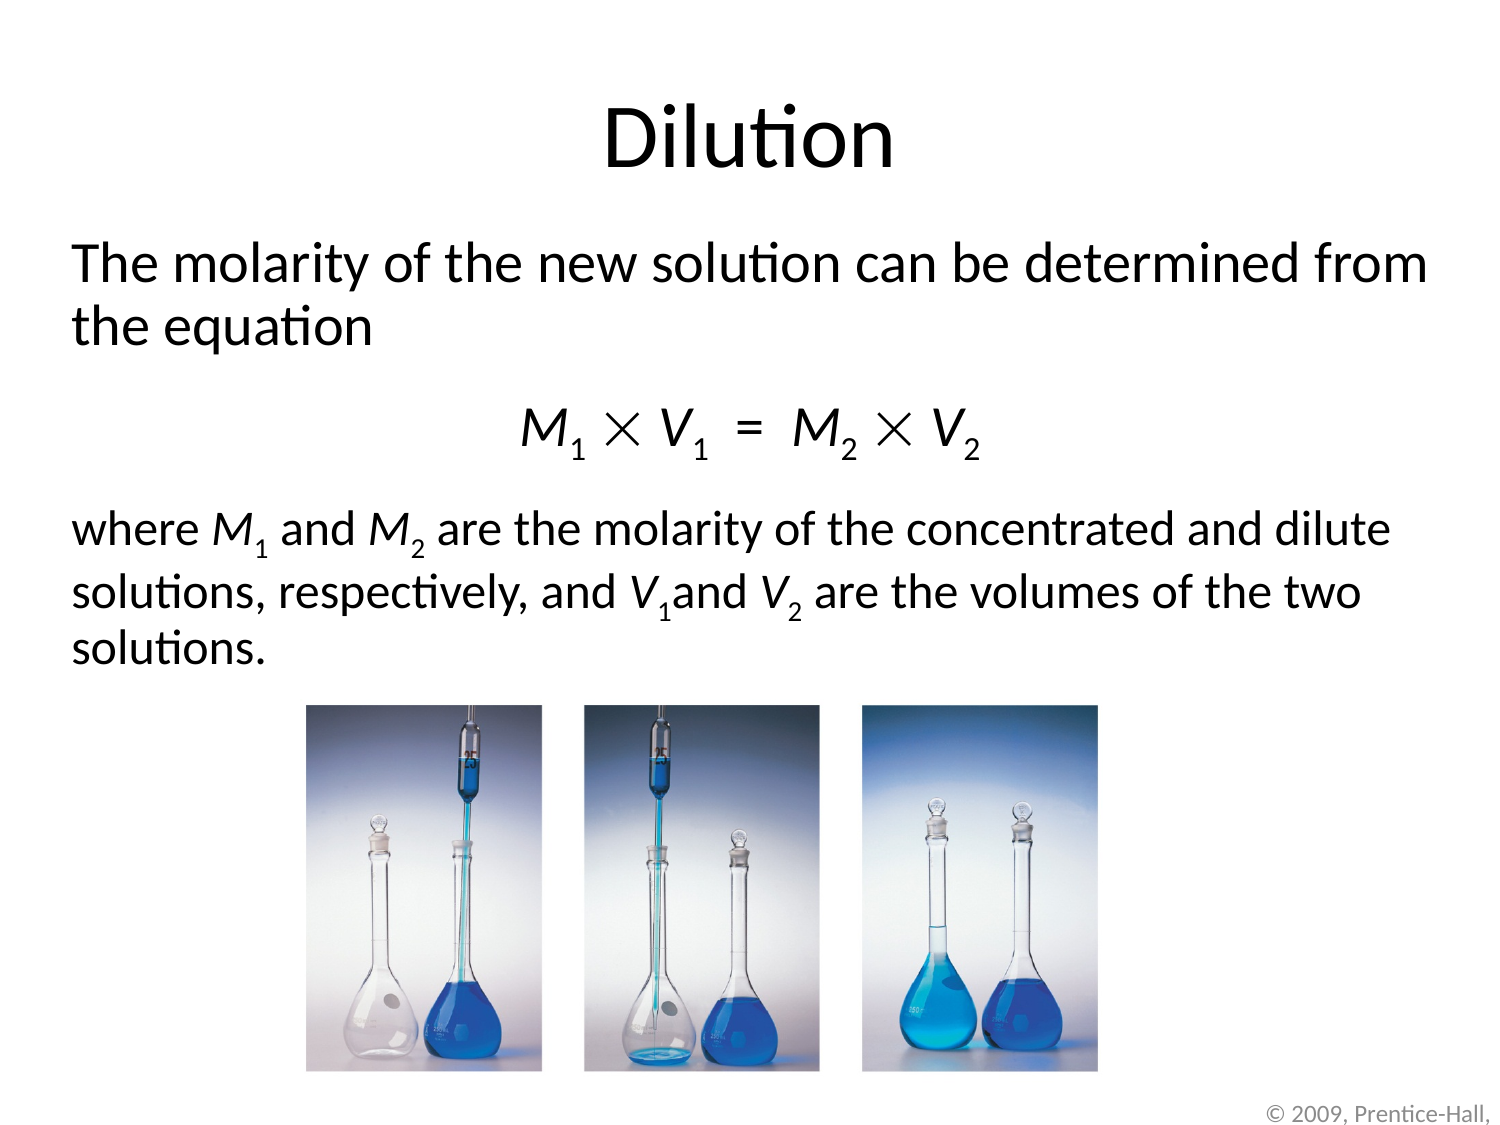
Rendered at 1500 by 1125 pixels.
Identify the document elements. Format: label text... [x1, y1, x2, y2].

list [299, 699, 1104, 1084]
title Dilution [112, 37, 1388, 224]
footer © 2009, Prentice-Hall, Inc. [1250, 1087, 1500, 1125]
list The molarity of the new solution can be determined from the equation M1  V1 = M2  V2 where M1 and M2 are the molarity of the concentrated and dilute solutions, respectively, and V1and V2 are the volumes of the two solutions. [0, 224, 1500, 713]
